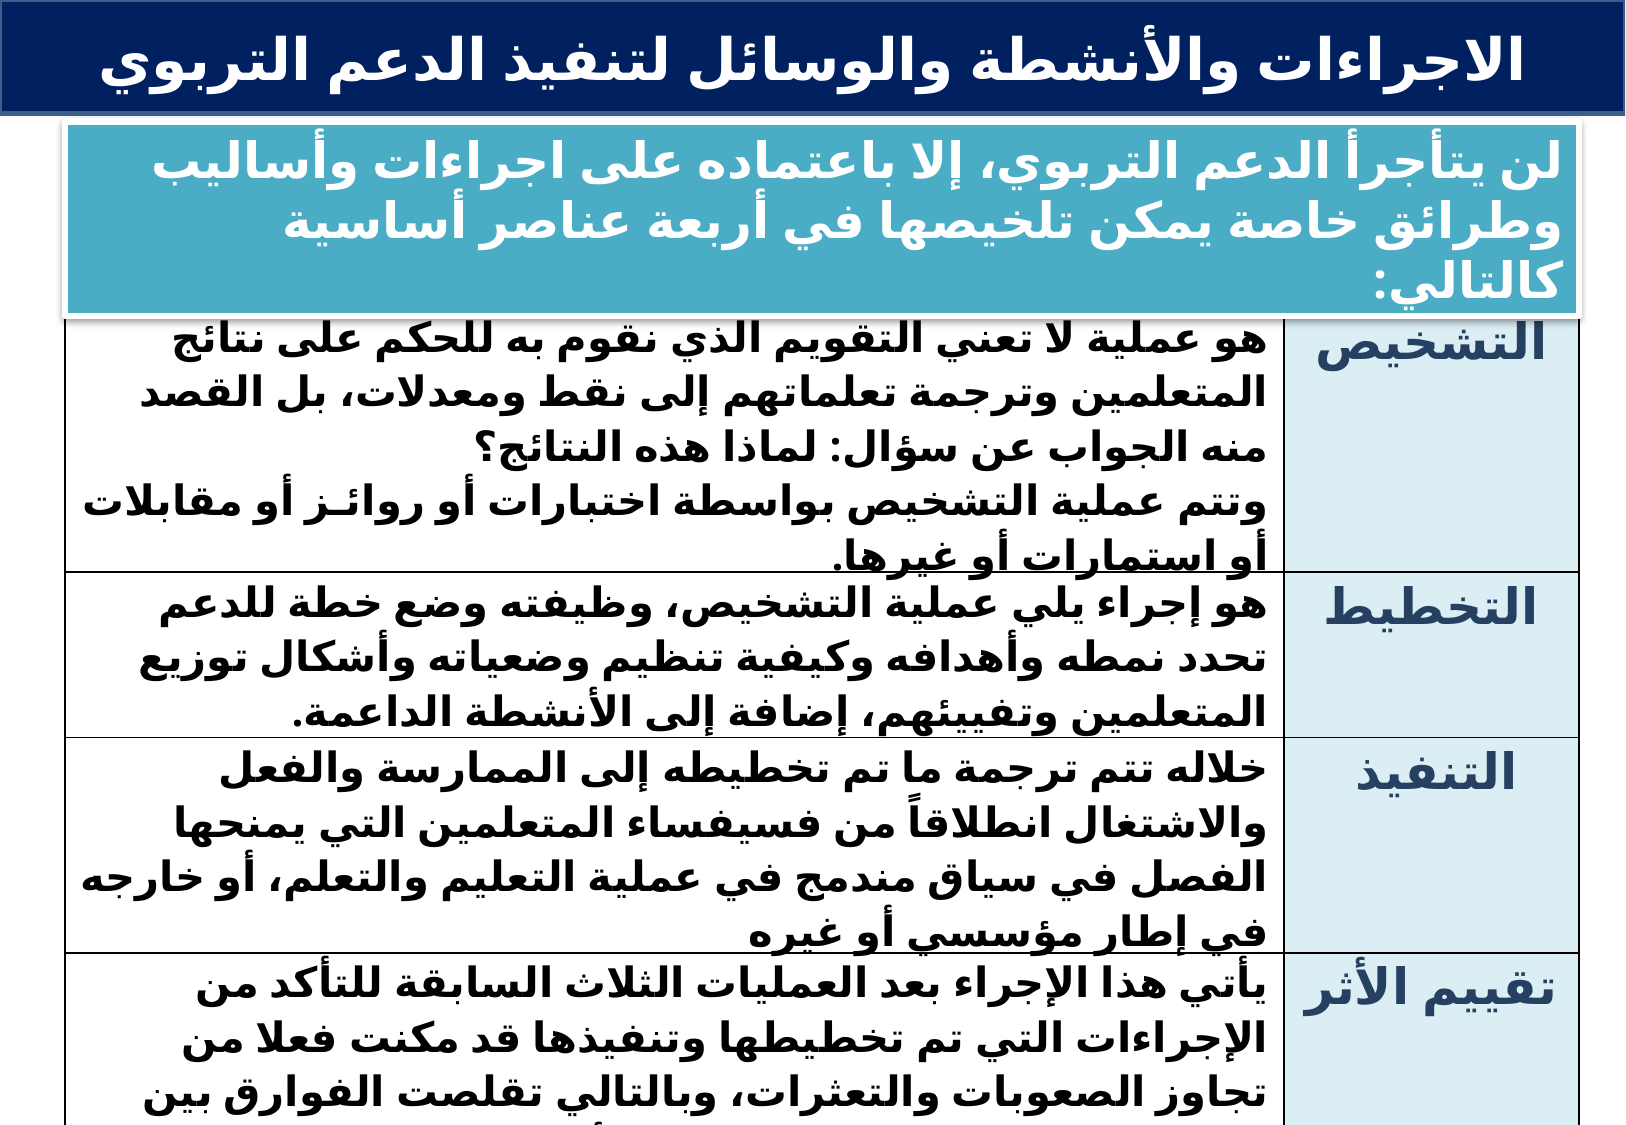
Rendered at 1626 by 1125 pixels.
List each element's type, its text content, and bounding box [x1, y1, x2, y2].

table_cell يأتي هذا الإجراء بعد العمليات الثلاث السابقة للتأكد من الإجراءات التي تم تخطيطها وتنفيذها قد مكنت فعلا من تجاوز الصعوبات والتعثرات، وبالتالي تقلصت الفوارق بين مستوى المتعلمين الفعلي وبين الأهداف المنشودة. [66, 954, 1283, 1125]
text_box الاجراءات والأنشطة والوسائل لتنفيذ الدعم التربوي [0, 0, 1625, 114]
table_cell التنفيذ [1285, 738, 1578, 952]
table_header التشخيص [1285, 327, 1578, 571]
table_cell تقييم الأثر [1285, 954, 1578, 1125]
text_box لن يتأجرأ الدعم التربوي، إلا باعتماده على اجراءات وأساليب وطرائق خاصة يمكن تلخيصها في أربعة عناصر أساسية كالتالي: [62, 118, 1582, 319]
table_header هو عملية لا تعني التقويم الذي نقوم به للحكم على نتائج المتعلمين وترجمة تعلماتهم إلى نقط ومعدلات، بل القصد منه الجواب عن سؤال: لماذا هذه النتائج؟ وتتم عملية التشخيص بواسطة اختبارات أو روائـز أو مقابلات أو استمارات أو غيرها. [66, 327, 1283, 571]
table_cell هو إجراء يلي عملية التشخيص، وظيفته وضع خطة للدعم تحدد نمطه وأهدافه وكيفية تنظيم وضعياته وأشكال توزيع المتعلمين وتفييئهم، إضافة إلى الأنشطة الداعمة. [66, 573, 1283, 737]
table_cell التخطيط [1285, 573, 1578, 737]
table_cell خلاله تتم ترجمة ما تم تخطيطه إلى الممارسة والفعل والاشتغال انطلاقاً من فسيفساء المتعلمين التي يمنحها الفصل في سياق مندمج في عملية التعليم والتعلم، أو خارجه في إطار مؤسسي أو غيره [66, 738, 1283, 952]
